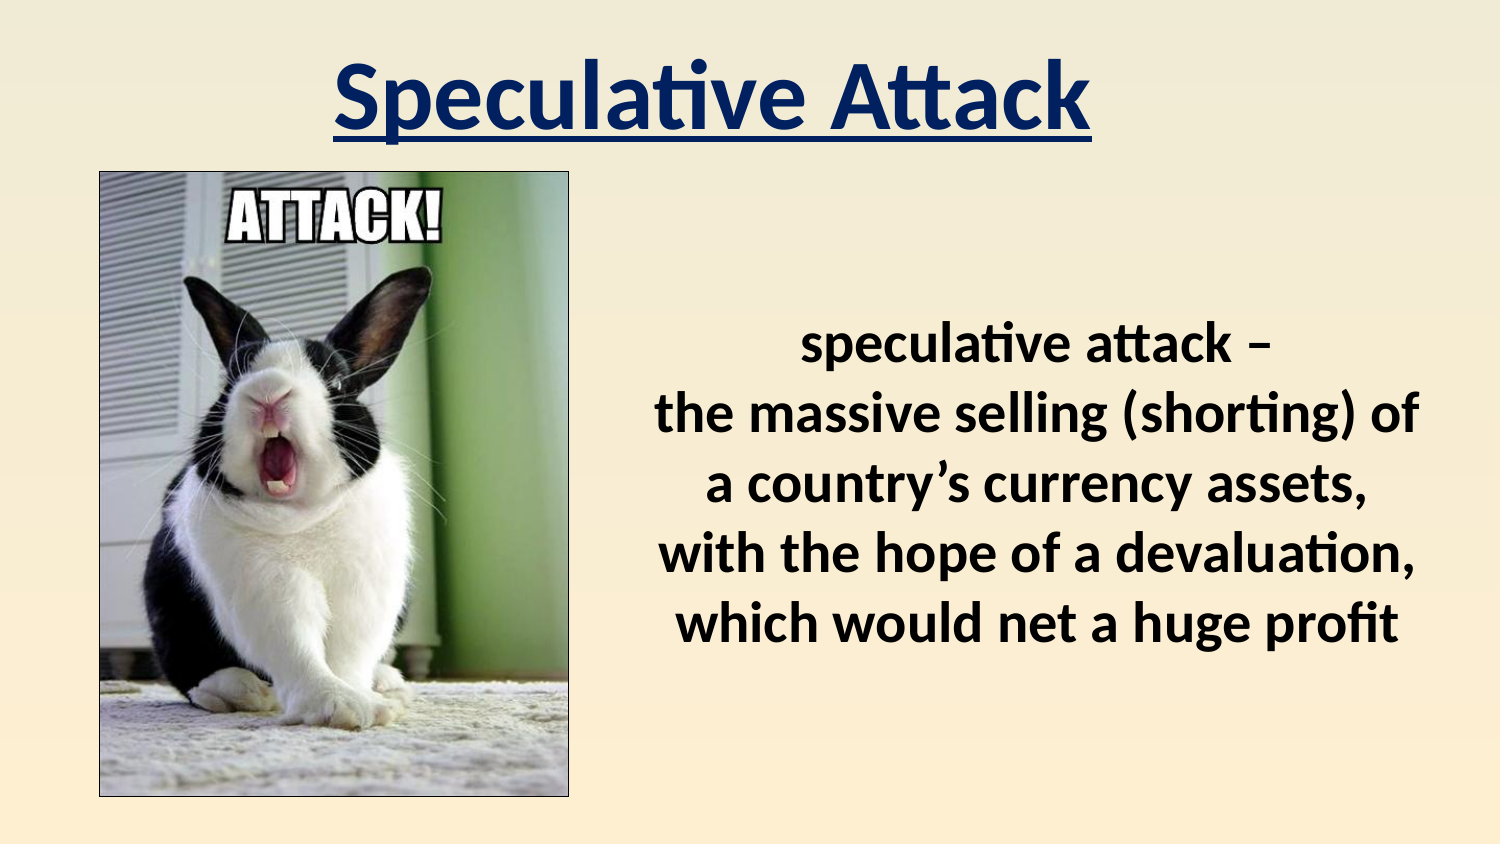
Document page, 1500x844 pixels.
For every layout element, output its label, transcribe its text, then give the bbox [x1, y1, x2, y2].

text_box Speculative Attack [318, 21, 1107, 157]
text_box speculative attack – the massive selling (shorting) of a country’s currency assets, with the hope of a devaluation, which would net a huge profit [637, 296, 1438, 662]
picture [99, 171, 569, 798]
